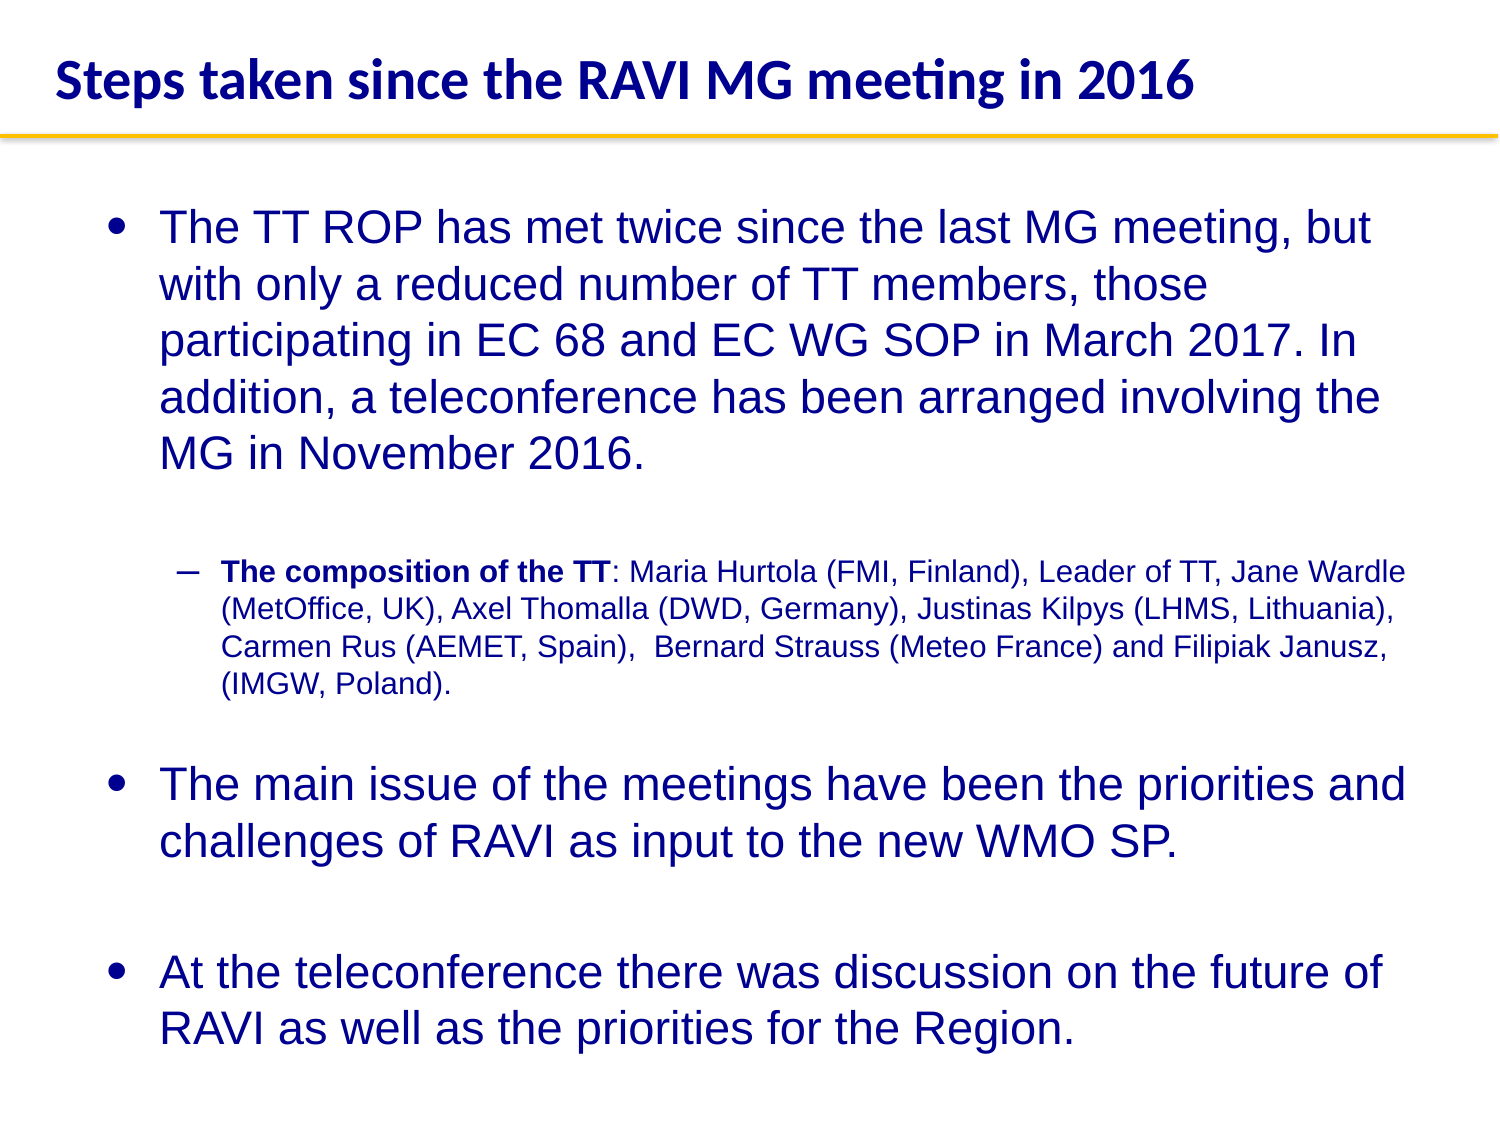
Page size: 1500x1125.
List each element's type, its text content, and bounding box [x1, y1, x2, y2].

text_box Steps taken since the RAVI MG meeting in 2016 [40, 17, 1460, 135]
list The TT ROP has met twice since the last MG meeting, but with only a reduced number of TT members, those participating in EC 68 and EC WG SOP in March 2017. In addition, a teleconference has been arranged involving the MG in November 2016. The composition of the TT: Maria Hurtola (FMI, Finland), Leader of TT, Jane Wardle (MetOffice, UK), Axel Thomalla (DWD, Germany), Justinas Kilpys (LHMS, Lithuania), Carmen Rus (AEMET, Spain), Bernard Strauss (Meteo France) and Filipiak Janusz, (IMGW, Poland). The main issue of the meetings have been the priorities and challenges of RAVI as input to the new WMO SP. At the teleconference there was discussion on the future of RAVI as well as the priorities for the Region. [91, 189, 1435, 1066]
